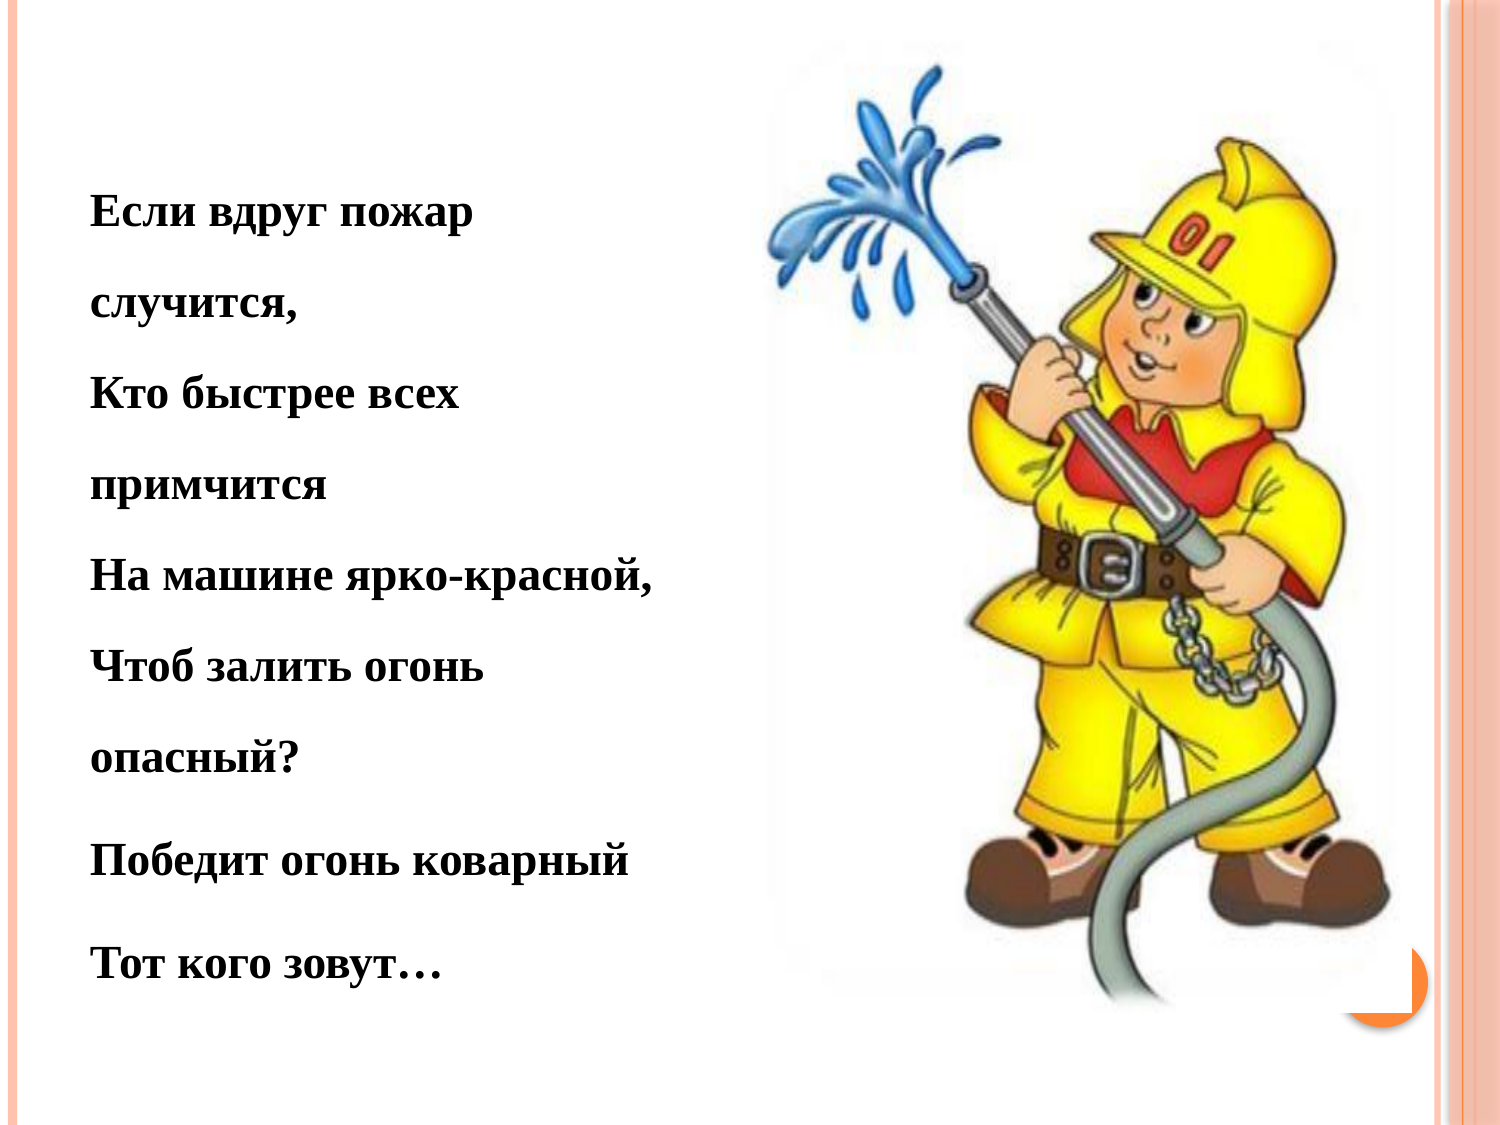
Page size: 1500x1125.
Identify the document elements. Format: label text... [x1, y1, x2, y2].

list Если вдруг пожар случится, Кто быстрее всех примчится На машине ярко-красной, Чтоб залить огонь опасный? Победит огонь коварный Тот кого зовут… [75, 137, 675, 1013]
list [750, 19, 1413, 1013]
